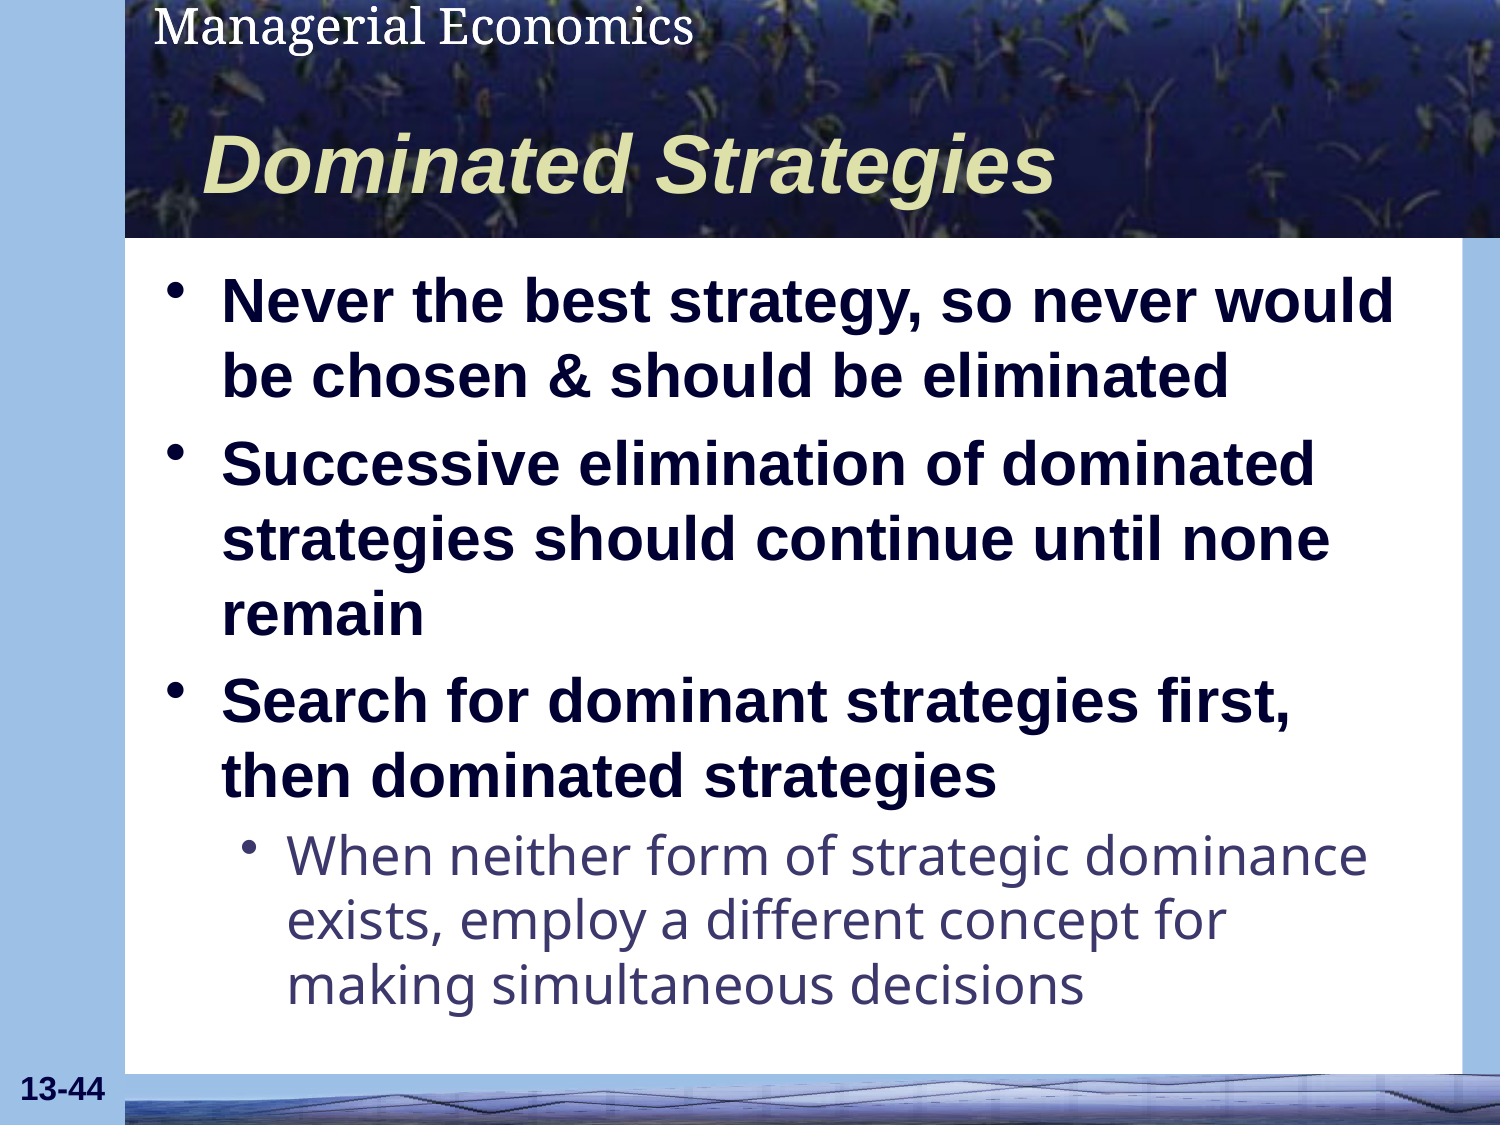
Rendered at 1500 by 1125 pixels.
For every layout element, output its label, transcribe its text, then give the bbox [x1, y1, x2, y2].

title Dominated Strategies [187, 91, 1438, 230]
list Never the best strategy, so never would be chosen & should be eliminated Successive elimination of dominated strategies should continue until none remain Search for dominant strategies first, then dominated strategies When neither form of strategic dominance exists, employ a different concept for making simultaneous decisions [149, 252, 1438, 1054]
slide_number 13-44 [0, 1049, 126, 1125]
picture [0, 0, 1500, 1125]
